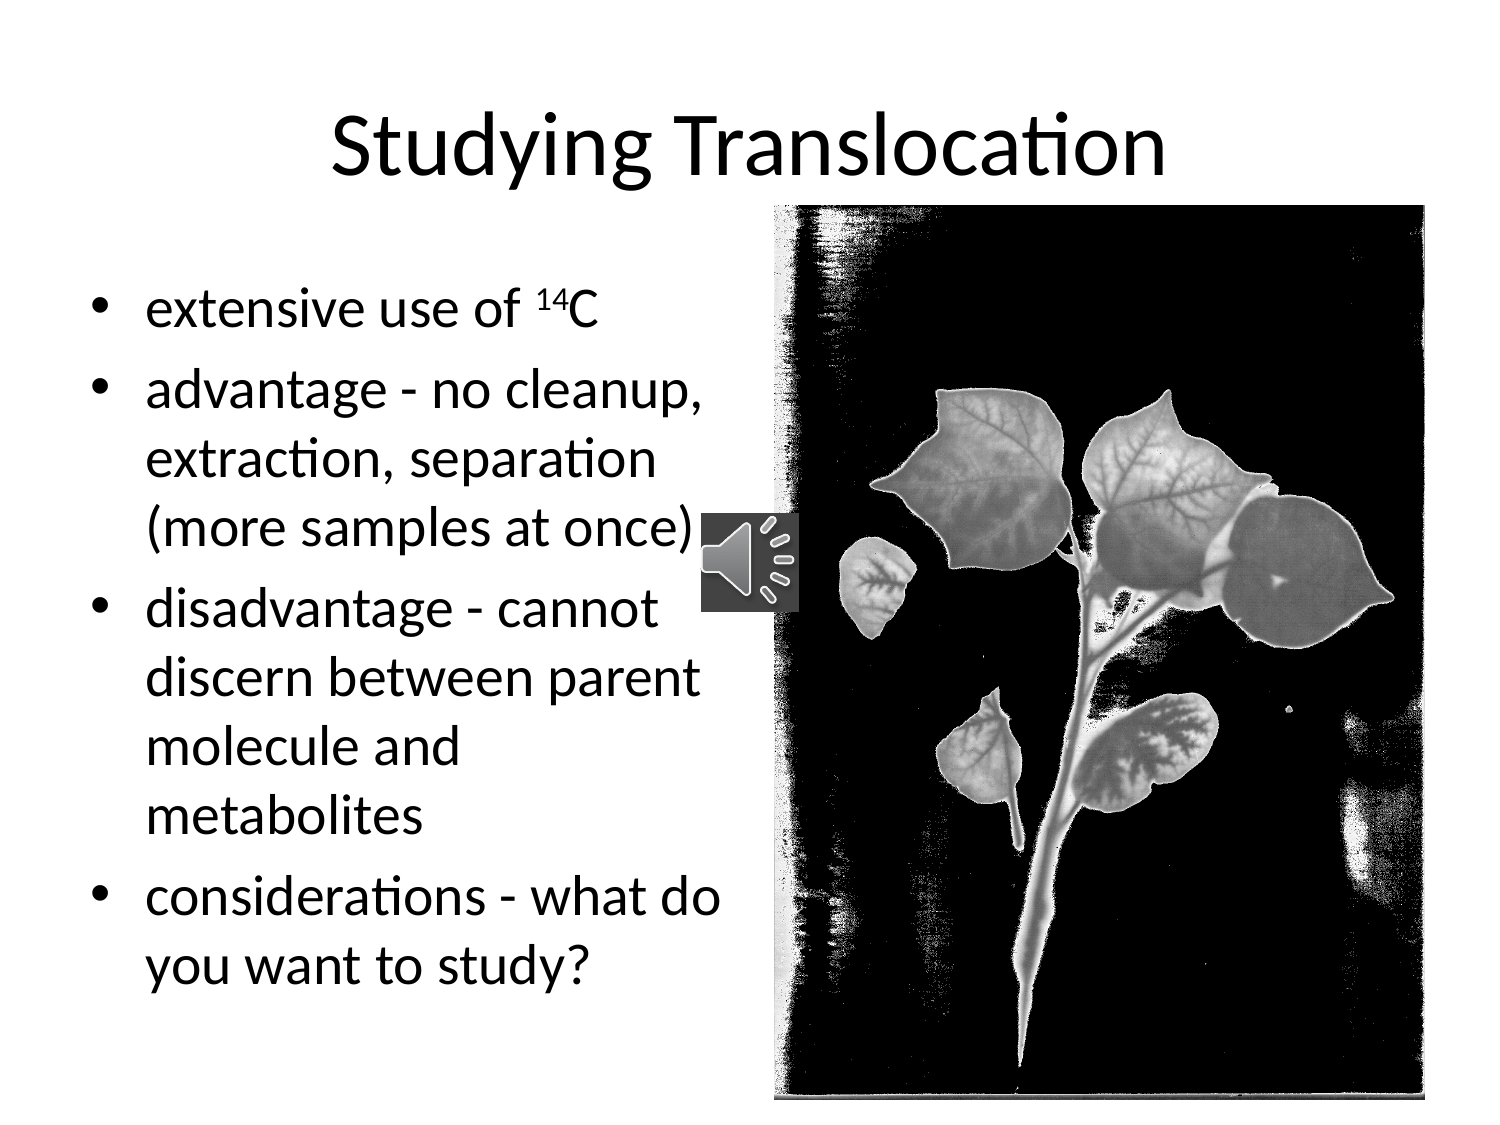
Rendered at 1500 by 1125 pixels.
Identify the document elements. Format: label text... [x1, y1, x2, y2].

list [774, 204, 1426, 1101]
title Studying Translocation [75, 45, 1425, 233]
picture [699, 512, 801, 613]
list extensive use of 14C advantage - no cleanup, extraction, separation (more samples at once) disadvantage - cannot discern between parent molecule and metabolites considerations - what do you want to study? [75, 262, 738, 1005]
